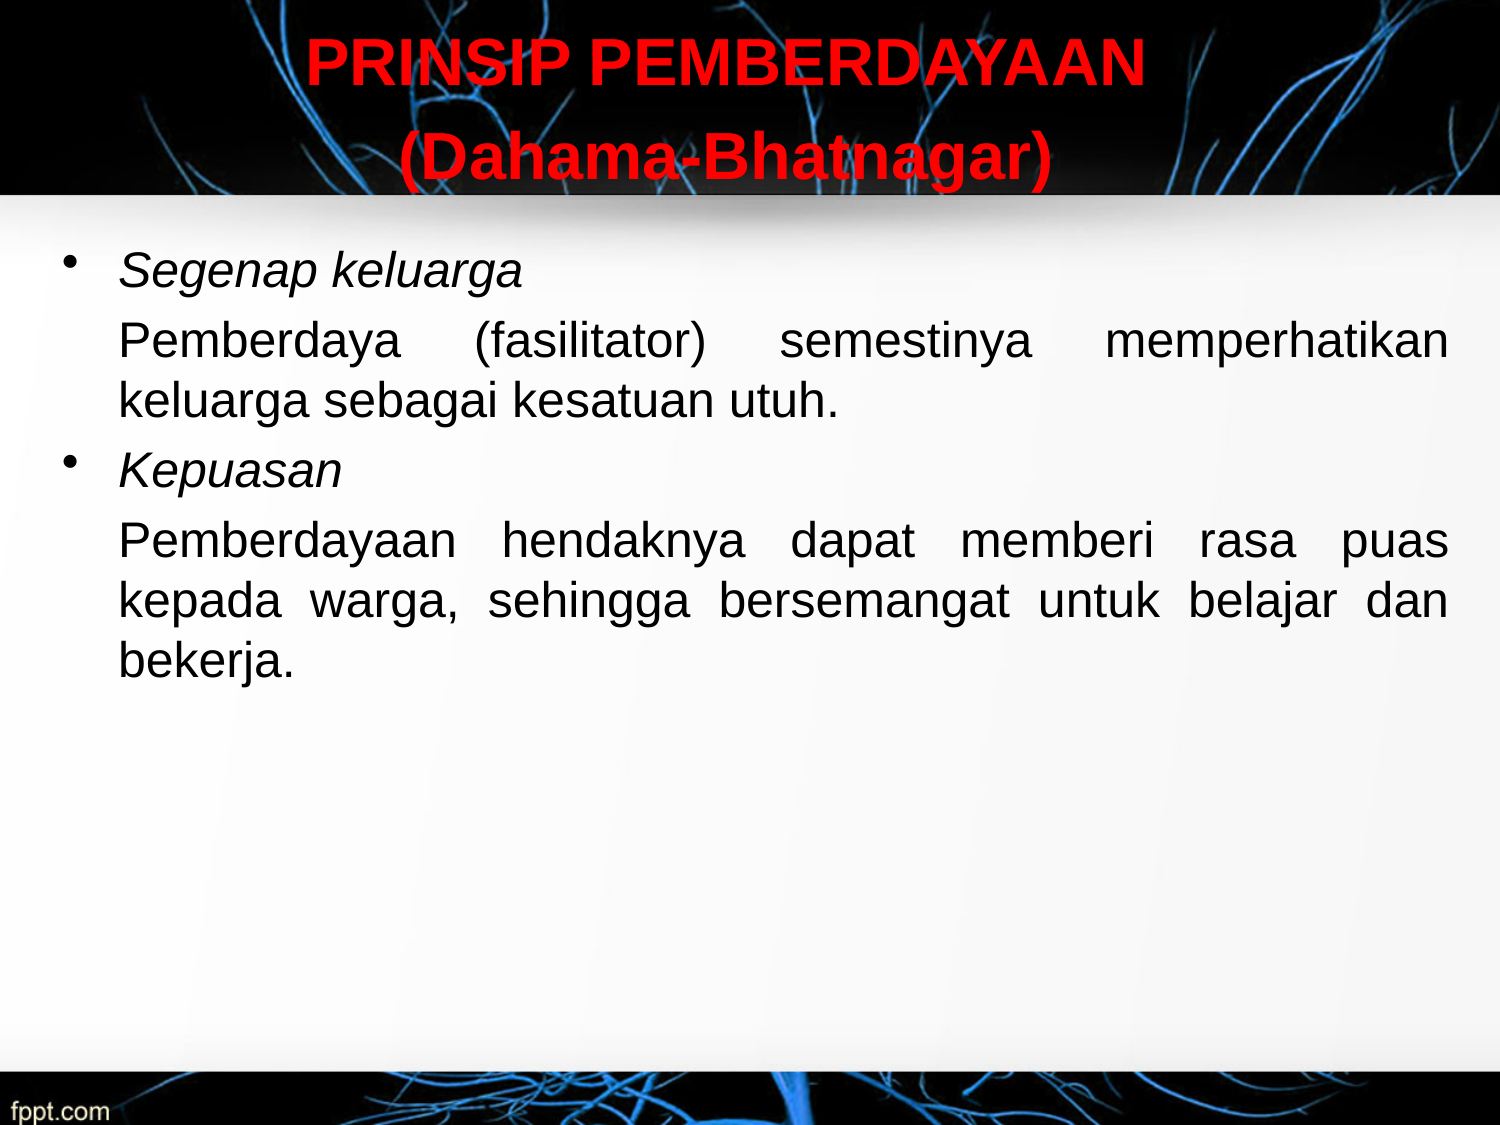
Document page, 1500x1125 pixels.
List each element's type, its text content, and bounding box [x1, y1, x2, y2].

list Segenap keluarga Pemberdaya (fasilitator) semestinya memperhatikan keluarga sebagai kesatuan utuh. Kepuasan Pemberdayaan hendaknya dapat memberi rasa puas kepada warga, sehingga bersemangat untuk belajar dan bekerja. [46, 229, 1466, 973]
text_box PRINSIP PEMBERDAYAAN (Dahama-Bhatnagar) [210, 11, 1243, 164]
picture [0, 0, 1500, 1125]
